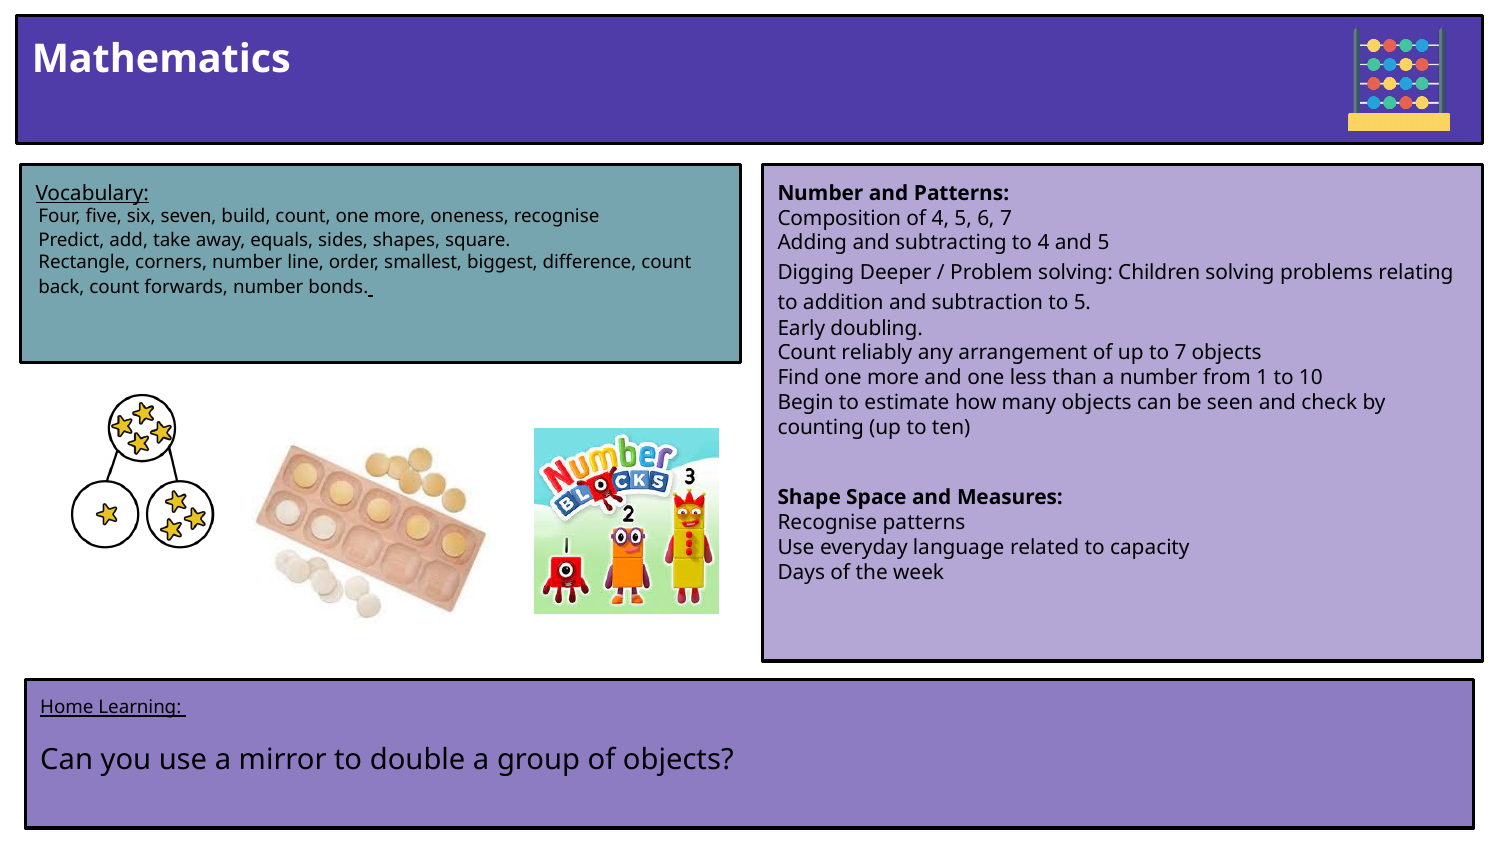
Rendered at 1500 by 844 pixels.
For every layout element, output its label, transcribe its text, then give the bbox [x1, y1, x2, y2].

picture [24, 382, 491, 651]
text_box Home Learning: Can you use a mirror to double a group of objects? [25, 679, 1474, 828]
picture [533, 428, 719, 614]
text_box Number and Patterns: Composition of 4, 5, 6, 7 Adding and subtracting to 4 and 5 Digging Deeper / Problem solving: Children solving problems relating to addition and subtraction to 5. Early doubling. Count reliably any arrangement of up to 7 objects Find one more and one less than a number from 1 to 10 Begin to estimate how many objects can be seen and check by counting (up to ten) Shape Space and Measures: Recognise patterns Use everyday language related to capacity Days of the week [762, 164, 1483, 662]
picture [1347, 28, 1450, 131]
text_box Mathematics [16, 15, 1483, 144]
text_box Vocabulary: Four, five, six, seven, build, count, one more, oneness, recognise Predict, add, take away, equals, sides, shapes, square. Rectangle, corners, number line, order, smallest, biggest, difference, count back, count forwards, number bonds. [20, 164, 741, 363]
